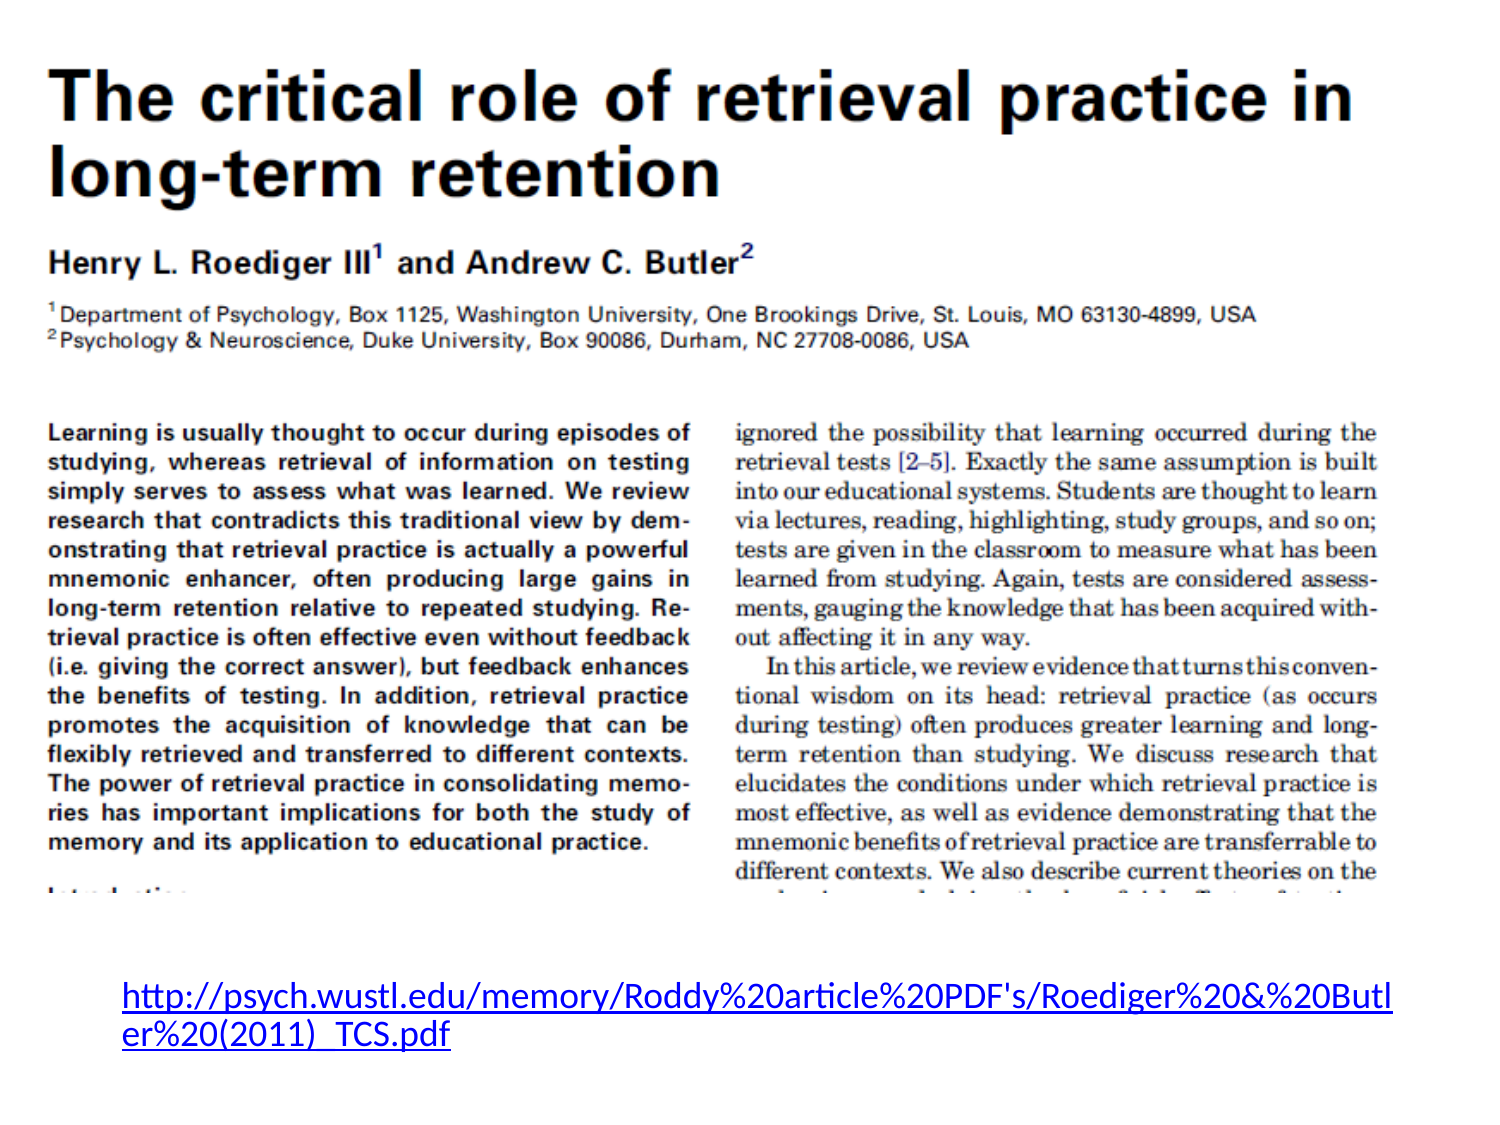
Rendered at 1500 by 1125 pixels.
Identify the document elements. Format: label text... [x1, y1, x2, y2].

text_box http://psych.wustl.edu/memory/Roddy%20article%20PDF's/Roediger%20&%20Butler%20(2011)_TCS.pdf [106, 963, 1418, 1024]
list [17, 42, 1406, 894]
